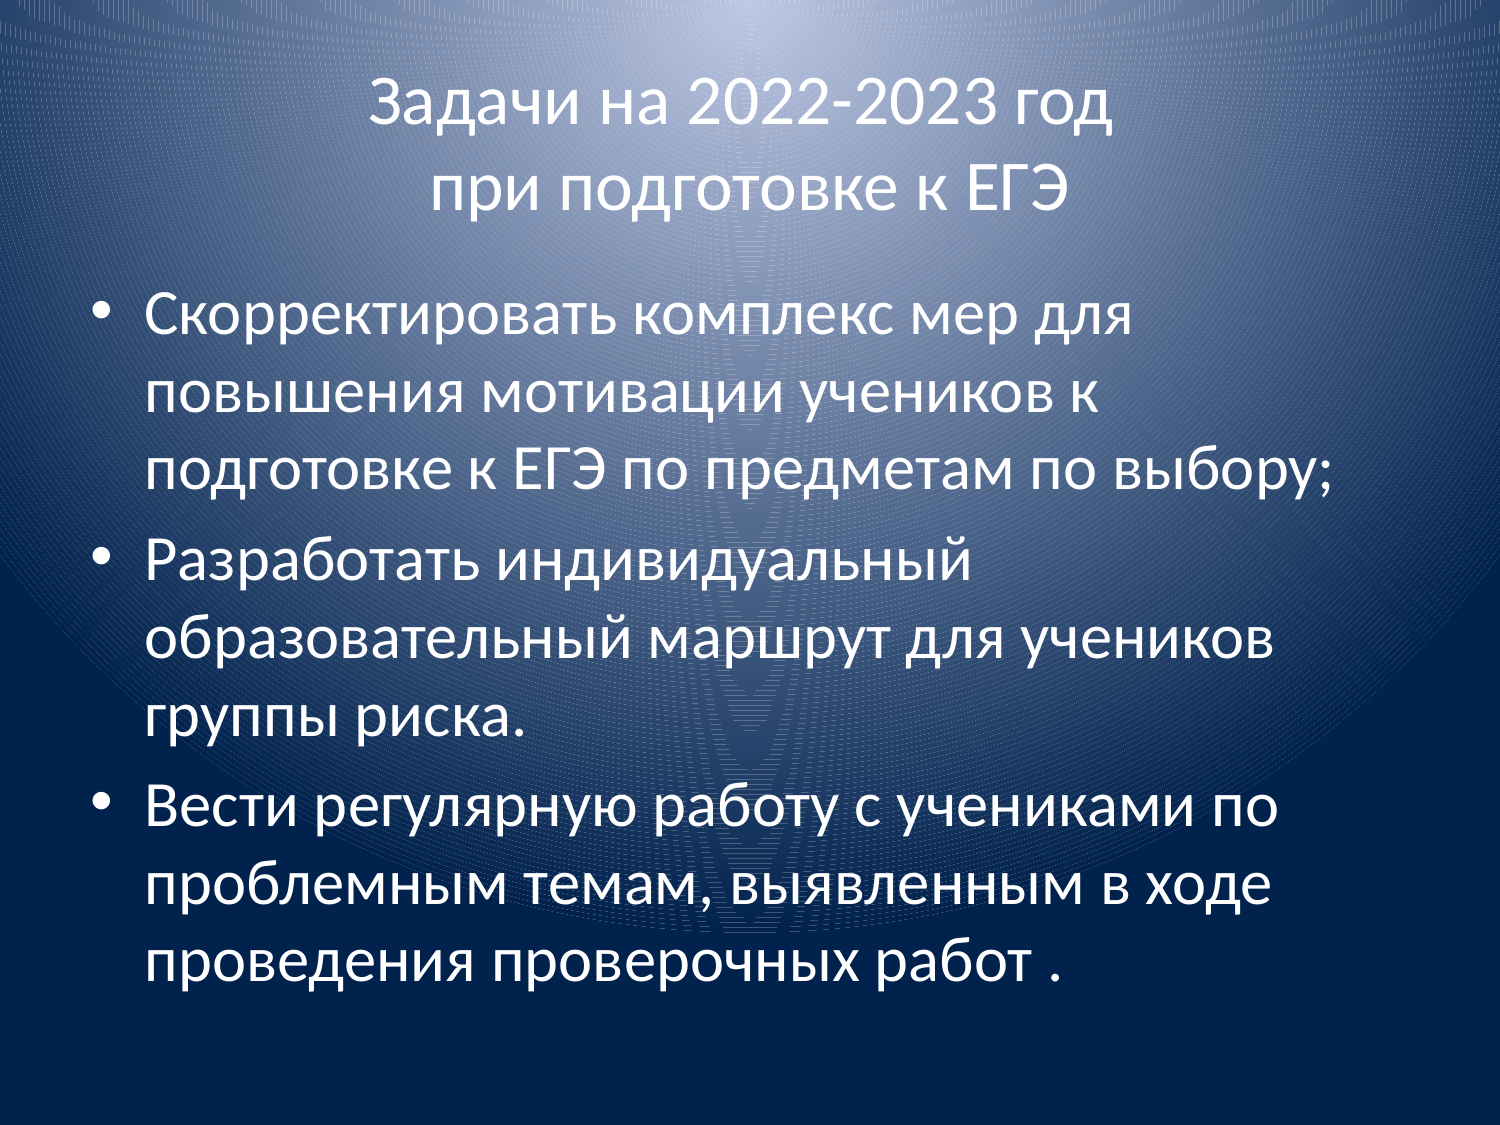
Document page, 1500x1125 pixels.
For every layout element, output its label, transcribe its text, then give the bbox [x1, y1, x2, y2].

list Скорректировать комплекс мер для повышения мотивации учеников к подготовке к ЕГЭ по предметам по выбору; Разработать индивидуальный образовательный маршрут для учеников группы риска. Вести регулярную работу с учениками по проблемным темам, выявленным в ходе проведения проверочных работ . [75, 262, 1425, 1005]
title Задачи на 2022-2023 год при подготовке к ЕГЭ [75, 45, 1425, 233]
